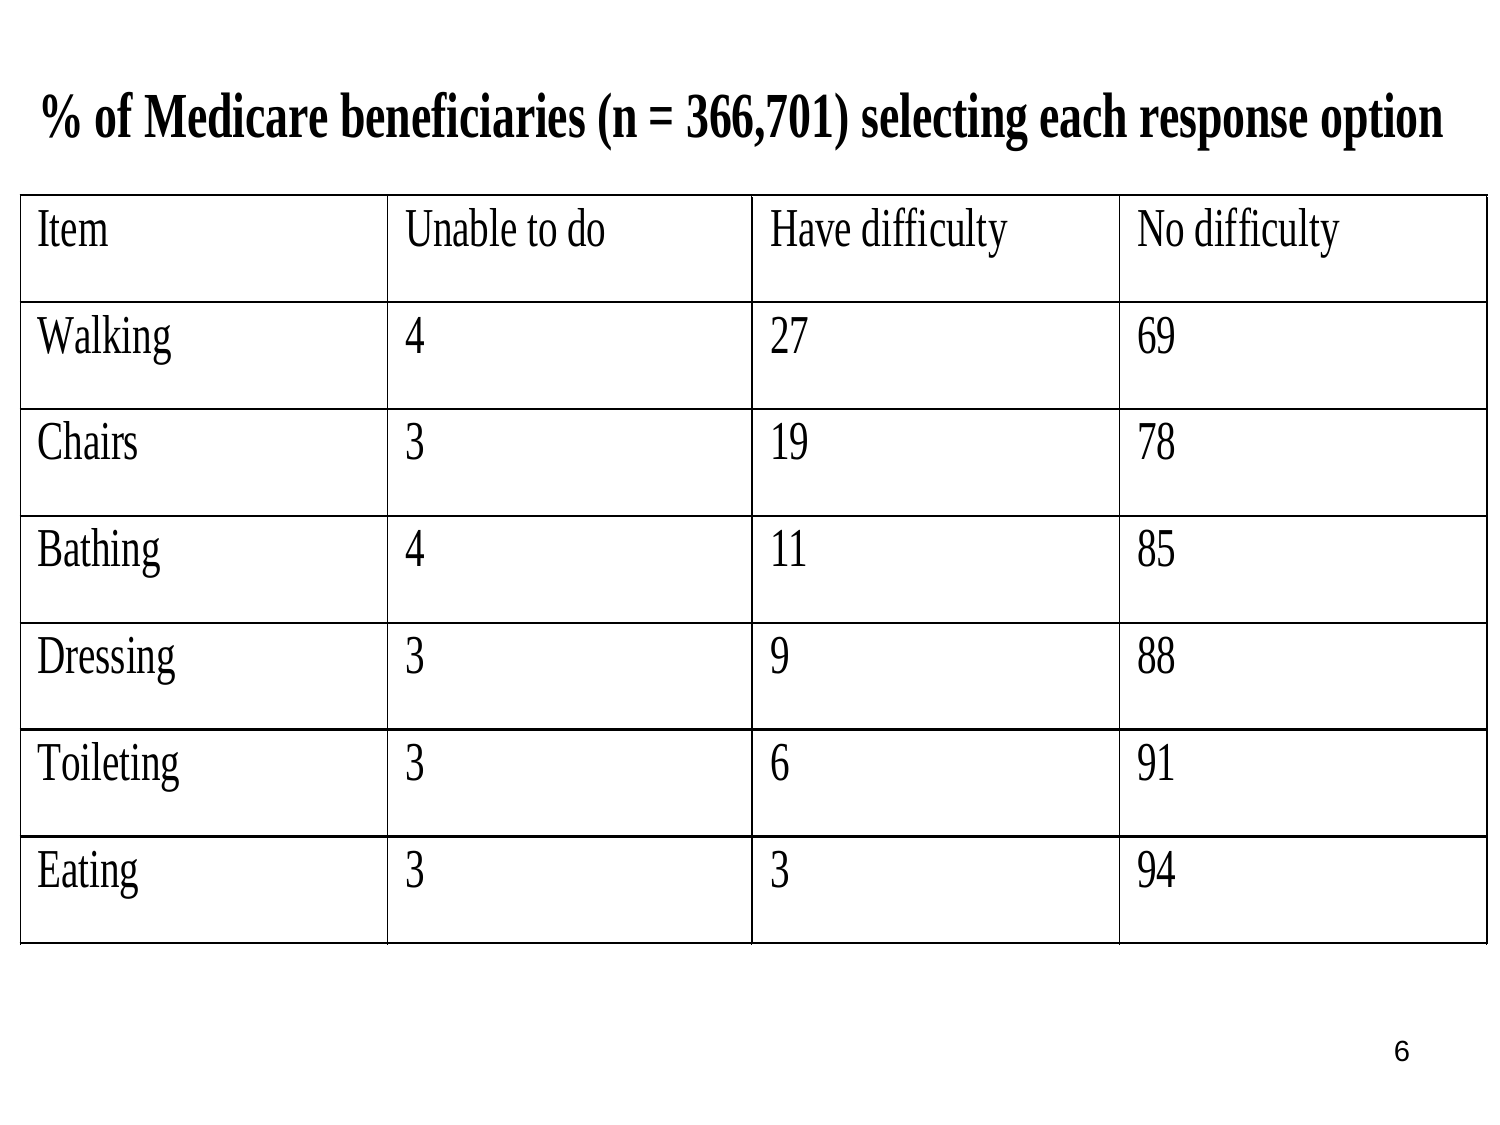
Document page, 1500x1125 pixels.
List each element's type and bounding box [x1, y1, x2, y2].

text_box [0, 78, 1491, 1125]
